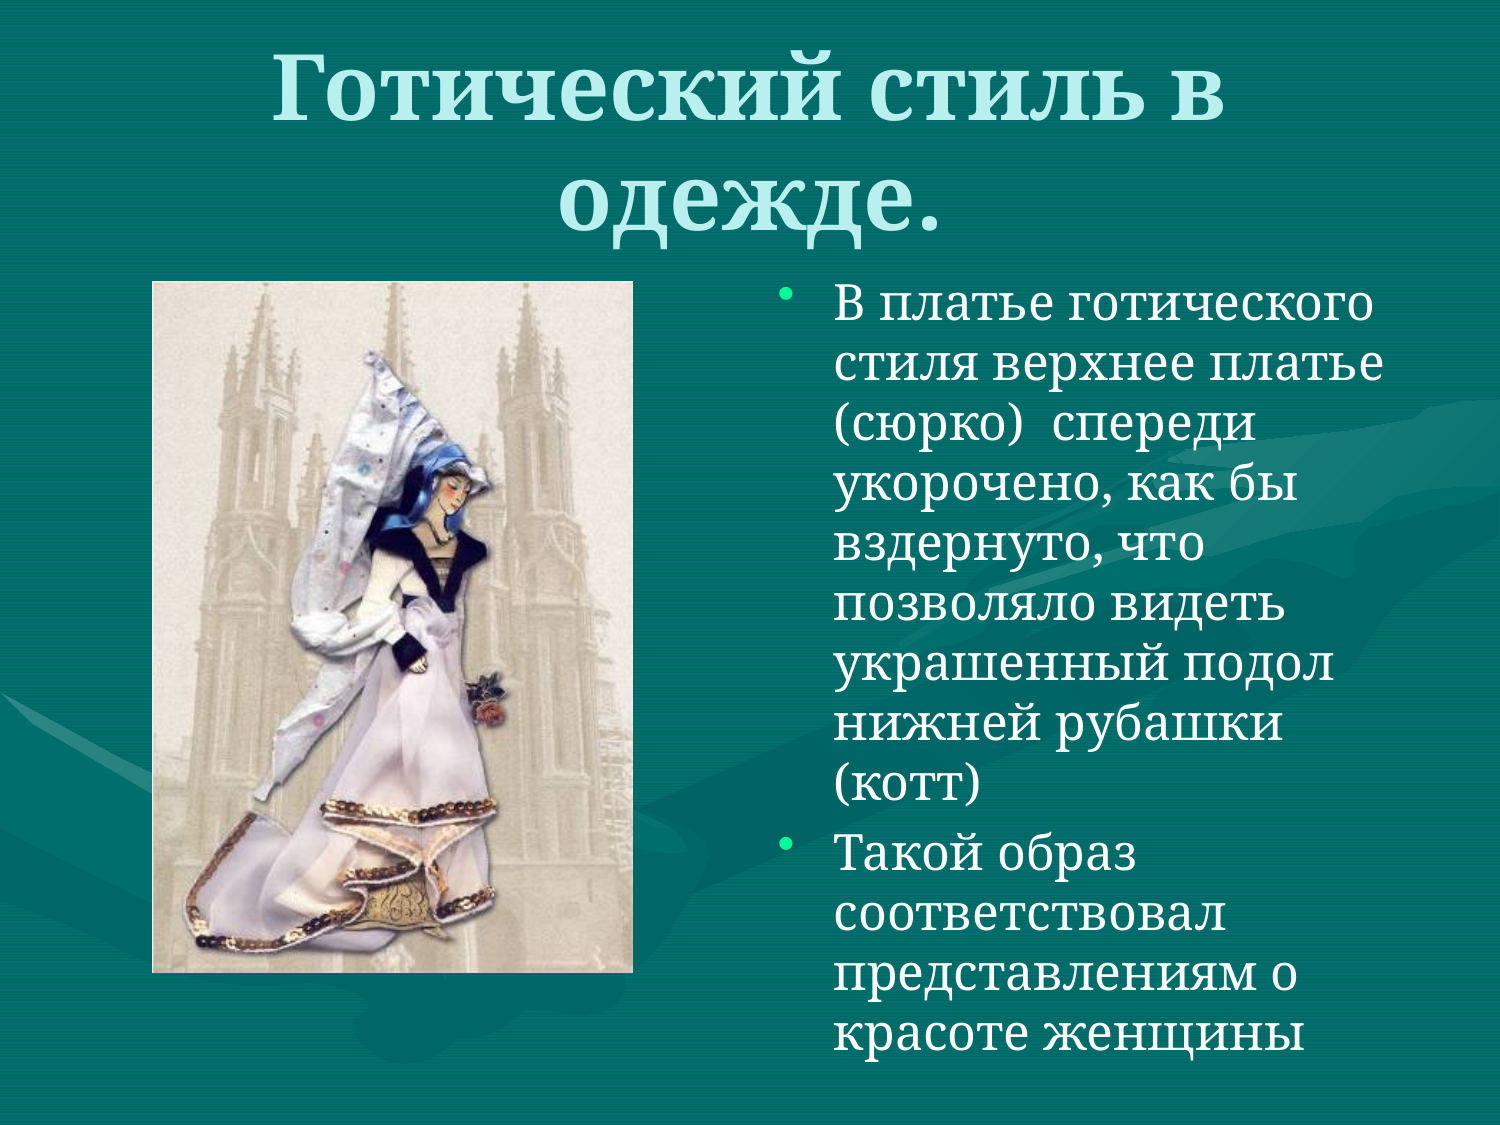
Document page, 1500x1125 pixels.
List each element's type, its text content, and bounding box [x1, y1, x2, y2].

list В платье готического стиля верхнее платье (сюрко) спереди укорочено, как бы вздернуто, что позволяло видеть украшенный подол нижней рубашки (котт) Такой образ соответствовал представлениям о красоте женщины [762, 262, 1426, 1001]
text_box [152, 280, 633, 973]
title Готический стиль в одежде. [74, 44, 1426, 233]
